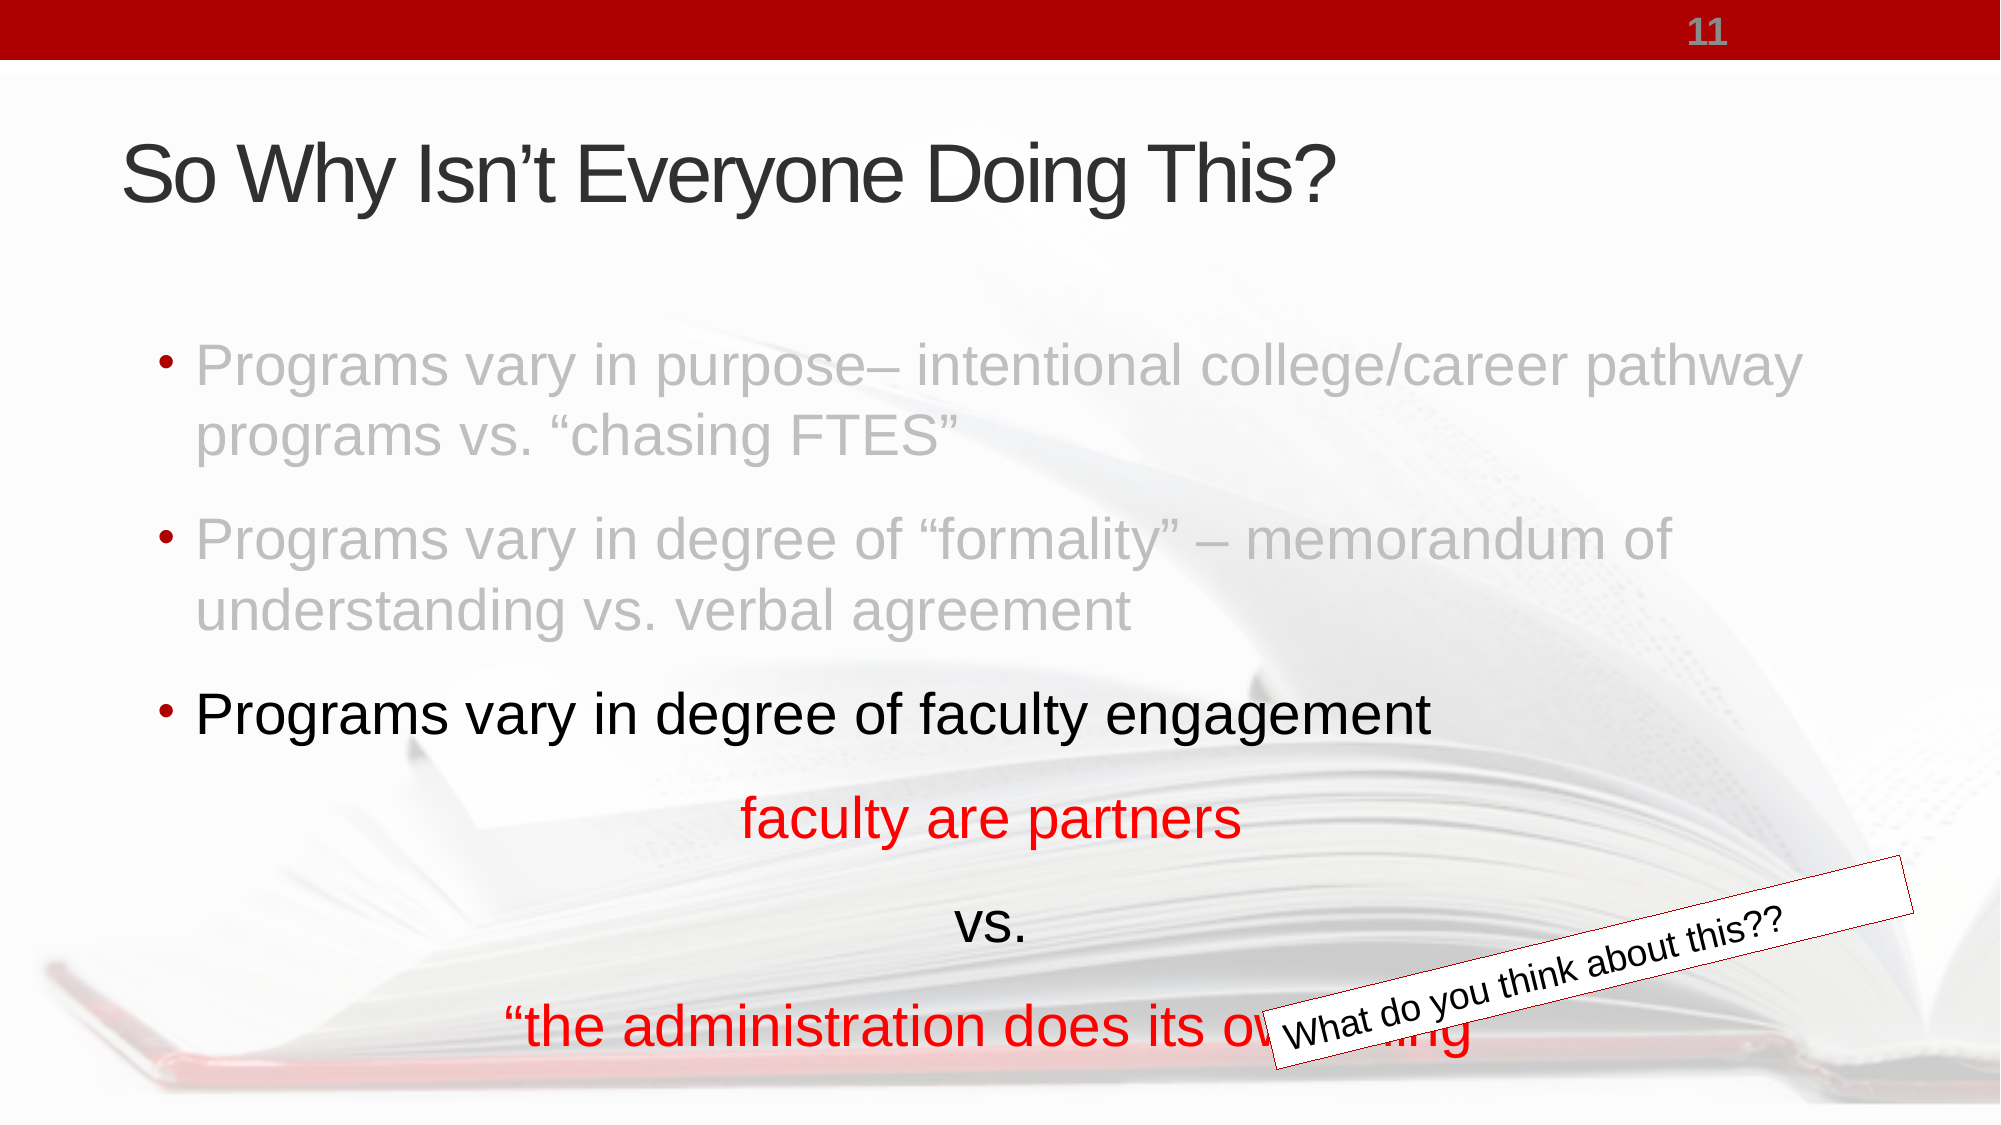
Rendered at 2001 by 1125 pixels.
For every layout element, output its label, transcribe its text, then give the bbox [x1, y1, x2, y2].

title So Why Isn’t Everyone Doing This? [99, 87, 1900, 250]
list Programs vary in purpose– intentional college/career pathway programs vs. “chasing FTES” Programs vary in degree of “formality” – memorandum of understanding vs. verbal agreement Programs vary in degree of faculty engagement faculty are partners vs. “the administration does its own thing” [137, 316, 1863, 1071]
text_box What do you think about this?? [1262, 855, 1914, 1070]
slide_number 11 [1666, 3, 1900, 57]
